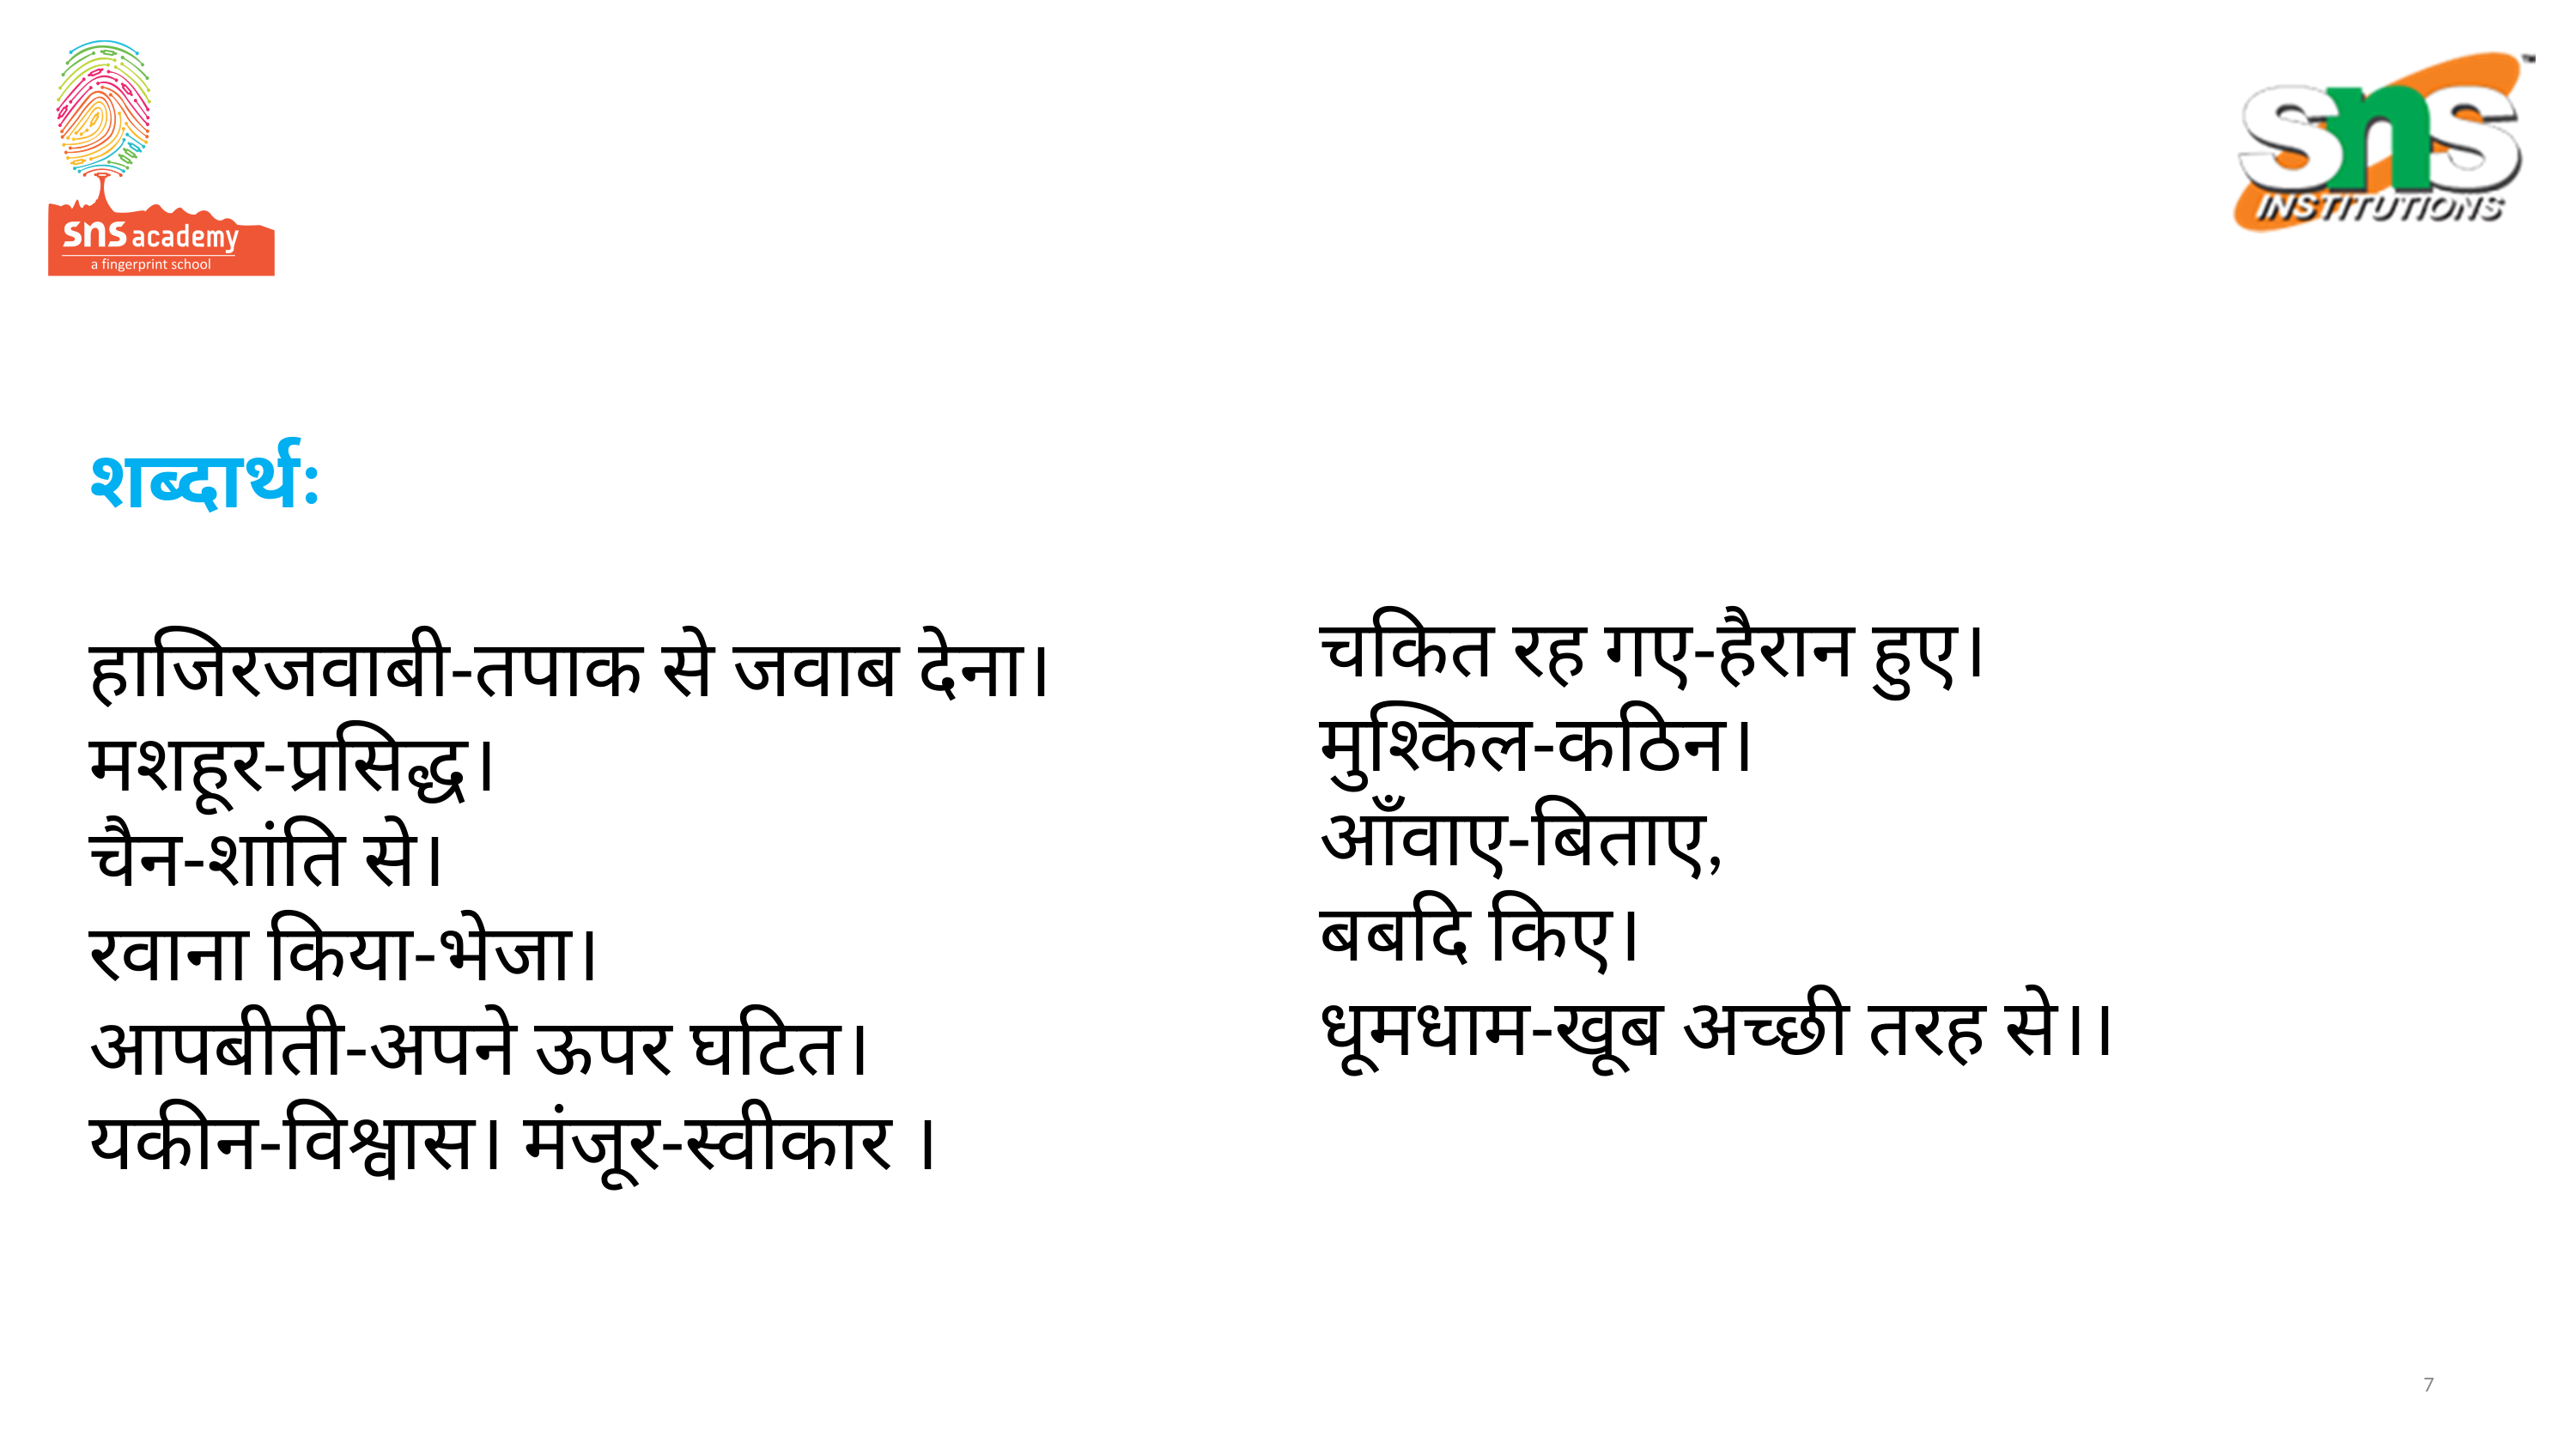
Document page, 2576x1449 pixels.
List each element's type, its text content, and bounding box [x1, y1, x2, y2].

title शब्दार्थः हाजिरजवाबी-तपाक से जवाब देना। मशहूर-प्रसिद्ध। चैन-शांति से। रवाना किया-भेजा। आपबीती-अपने ऊपर घटित। यकीन-विश्वास। मंजूर-स्वीकार । [76, 379, 1331, 1331]
picture [2233, 50, 2536, 233]
slide_number 7 [2146, 1358, 2447, 1410]
text_box चकित रह गए-हैरान हुए। मुश्किल-कठिन। आँवाए-बिताए, बबदि किए। धूमधाम-खूब अच्छी तरह से।। [1306, 406, 2561, 1358]
picture [38, 33, 280, 285]
